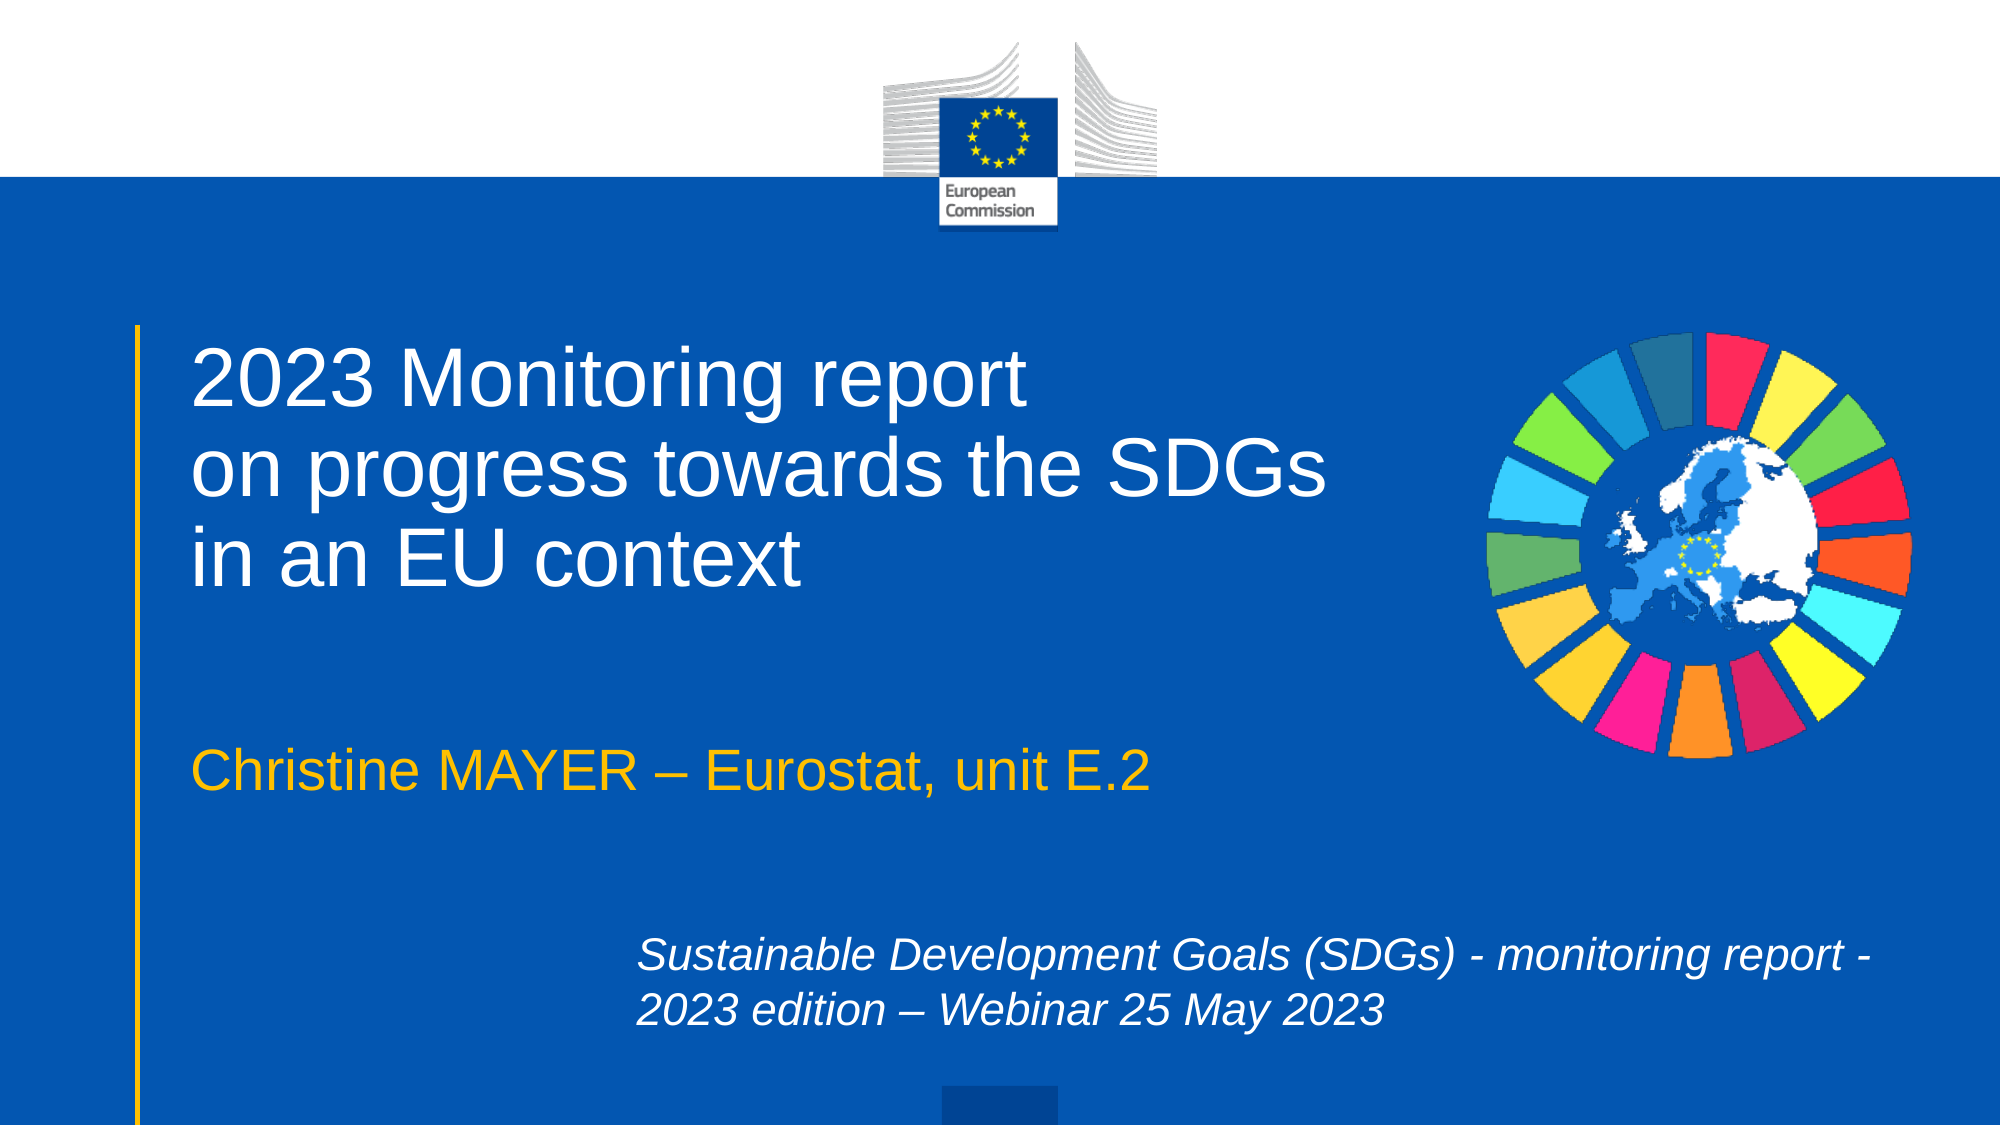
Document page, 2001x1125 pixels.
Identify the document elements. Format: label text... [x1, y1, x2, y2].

list Sustainable Development Goals (SDGs) - monitoring report - 2023 edition – Webinar 25 May 2023 [621, 917, 1985, 1004]
picture [1480, 326, 1918, 764]
picture [883, 42, 1157, 232]
subtitle Christine MAYER – Eurostat, unit E.2 [175, 724, 1827, 872]
title 2023 Monitoring report on progress towards the SDGs in an EU context [175, 326, 1480, 680]
